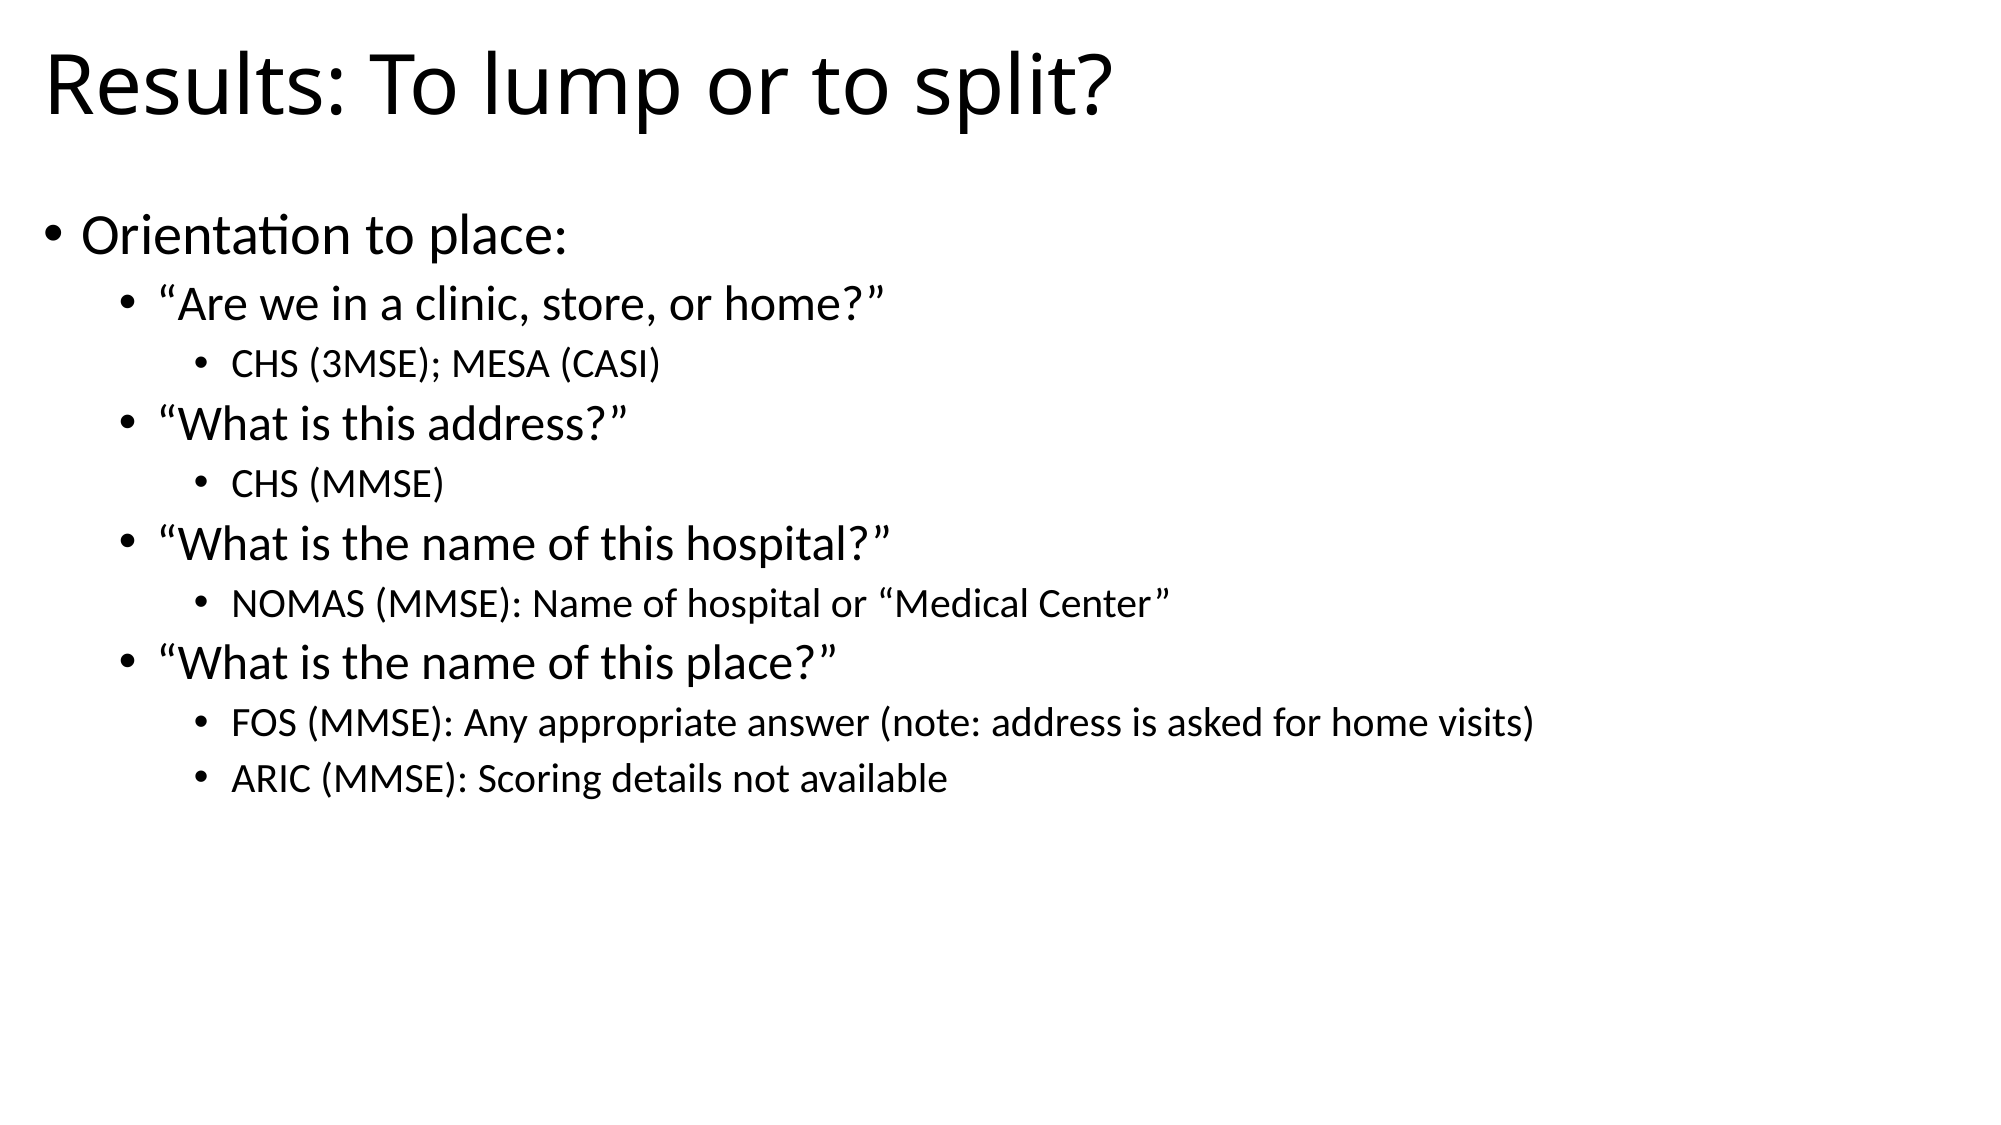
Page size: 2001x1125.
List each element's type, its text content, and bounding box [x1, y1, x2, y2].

list Orientation to place: “Are we in a clinic, store, or home?” CHS (3MSE); MESA (CASI) “What is this address?” CHS (MMSE) “What is the name of this hospital?” NOMAS (MMSE): Name of hospital or “Medical Center” “What is the name of this place?” FOS (MMSE): Any appropriate answer (note: address is asked for home visits) ARIC (MMSE): Scoring details not available [28, 196, 1800, 981]
title Results: To lump or to split? [28, 0, 1754, 196]
